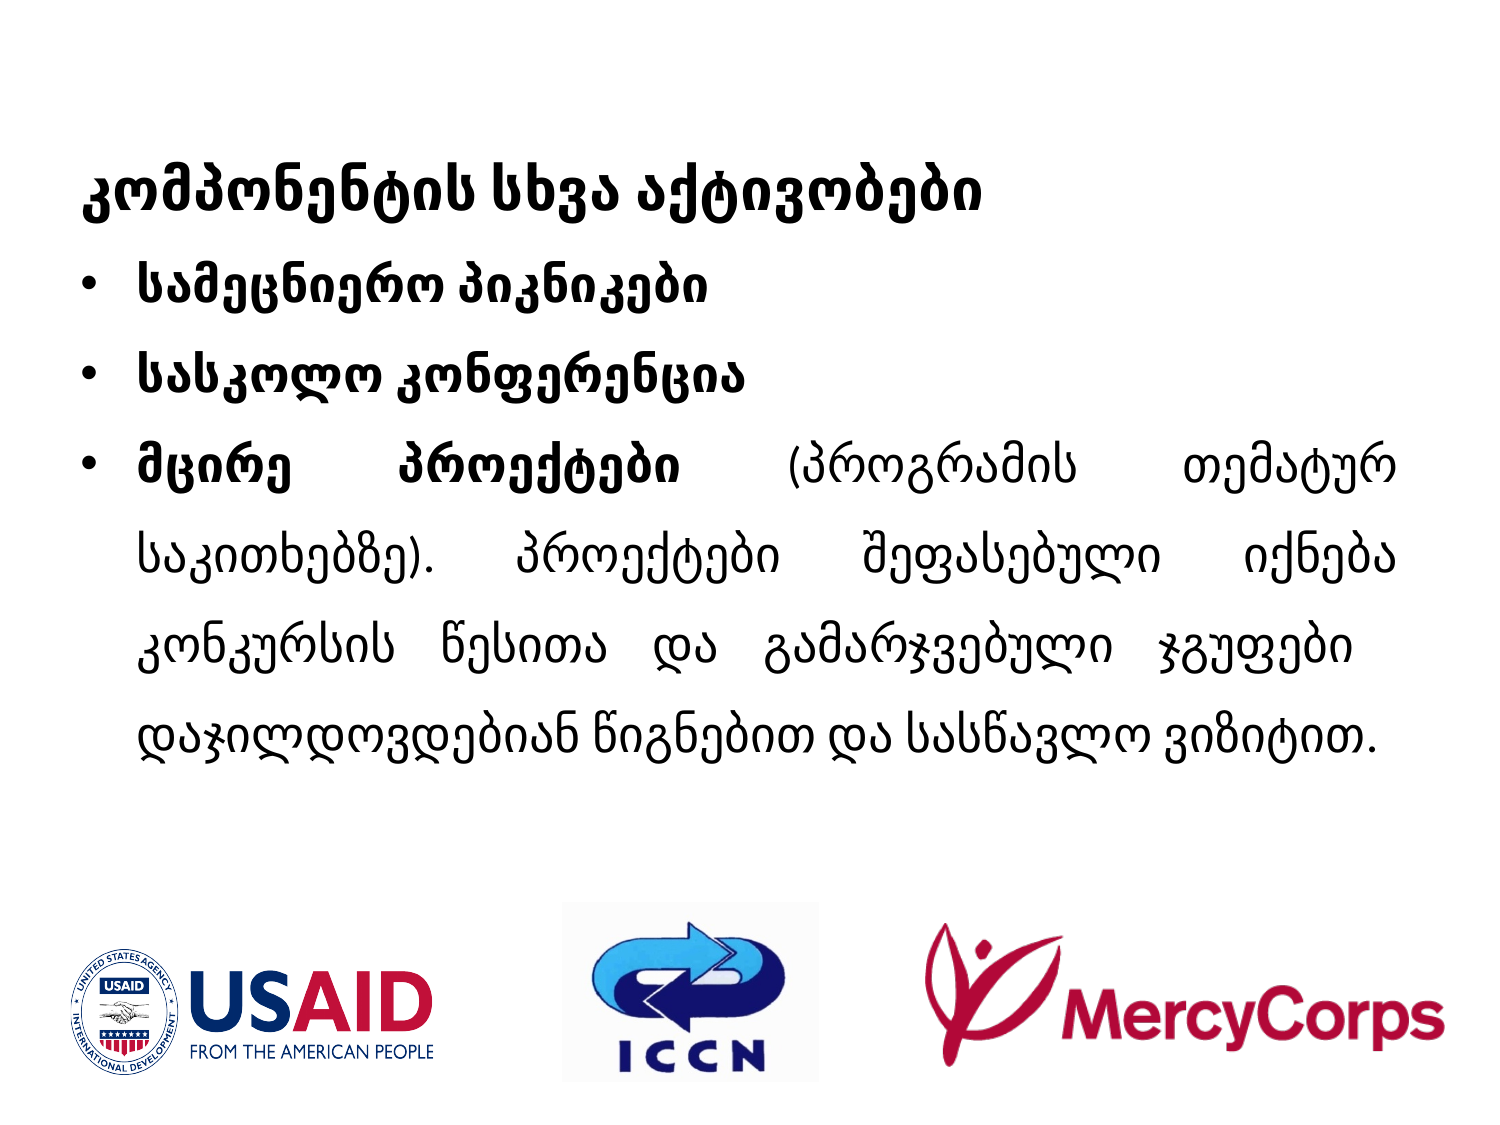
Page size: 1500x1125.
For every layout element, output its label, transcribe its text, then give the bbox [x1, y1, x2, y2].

text_box კომპონენტის სხვა აქტივობები სამეცნიერო პიკნიკები სასკოლო კონფერენცია მცირე პროექტები (პროგრამის თემატურ საკითხებზე). პროექტები შეფასებული იქნება კონკურსის წესითა და გამარჯვებული ჯგუფები დაჯილდოვდებიან წიგნებით და სასწავლო ვიზიტით. [65, 75, 1414, 890]
picture [925, 923, 1445, 1067]
picture [562, 902, 819, 1082]
picture [70, 948, 434, 1076]
